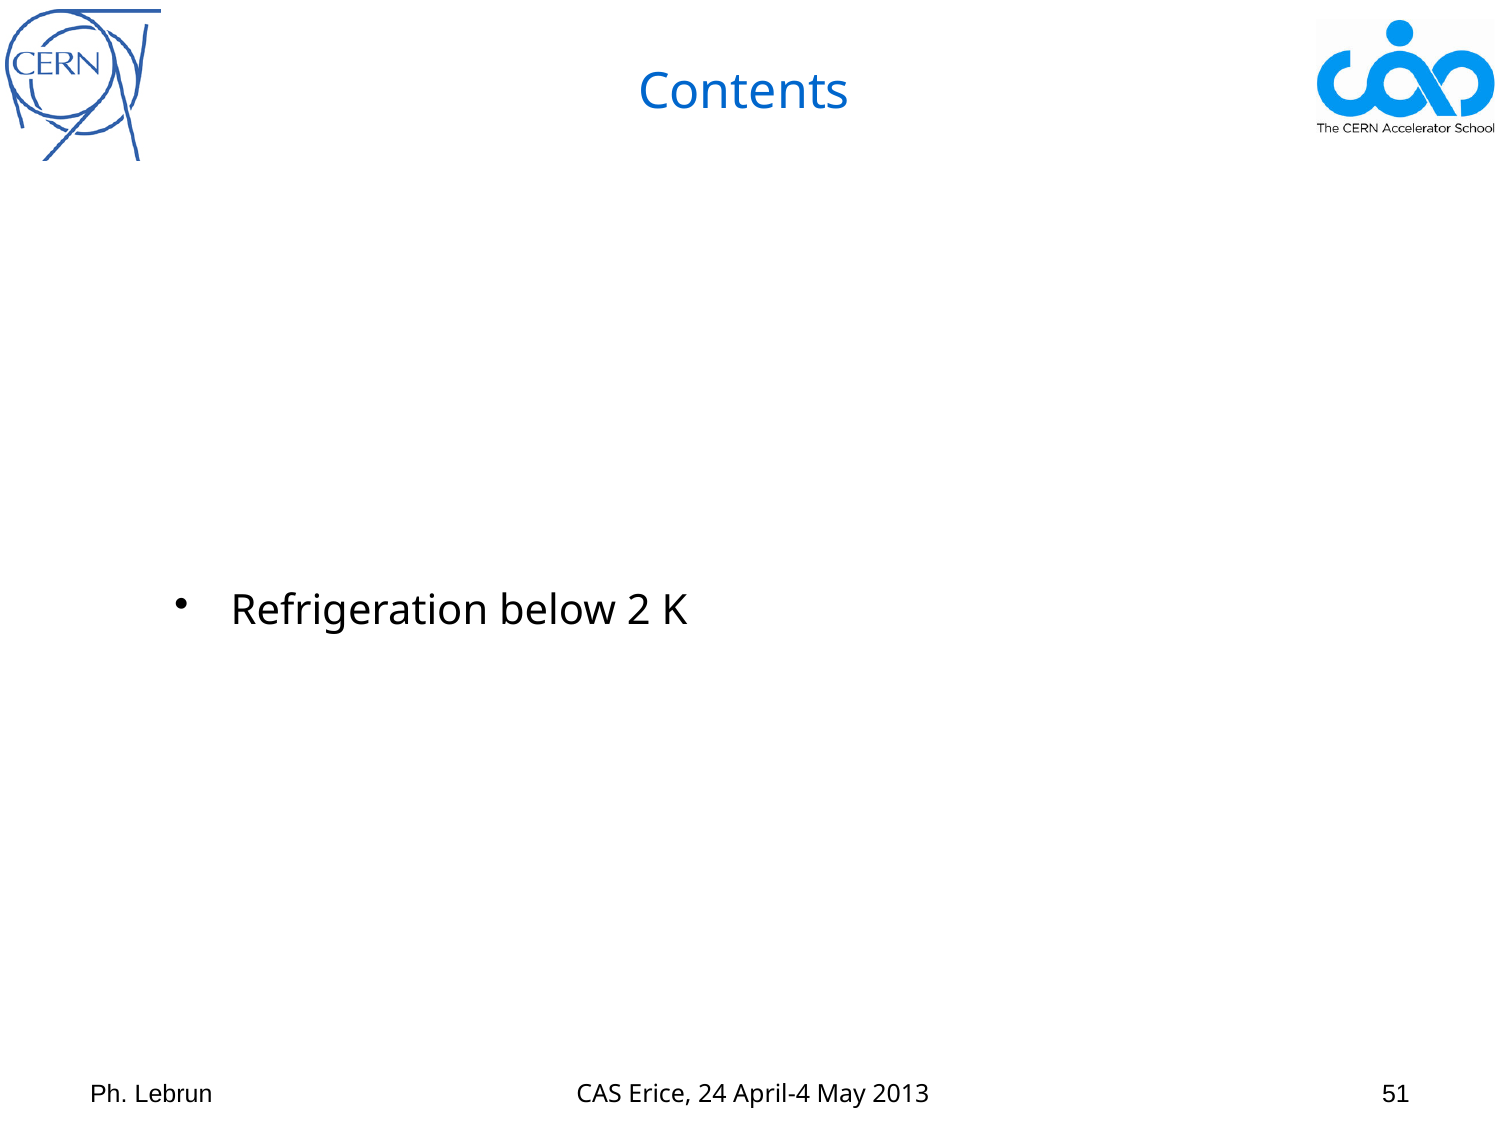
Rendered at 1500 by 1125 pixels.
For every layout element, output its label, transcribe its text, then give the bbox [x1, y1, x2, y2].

slide_number Ph. Lebrun [74, 1070, 426, 1118]
footer CAS Erice, 24 April-4 May 2013 [512, 1070, 988, 1118]
list Introduction to superfluid helium Superfluid helium as a technical coolant Practical cooling schemes Refrigeration below 2 K Specific technology for He II systems Applications [159, 420, 1377, 847]
picture [5, 9, 161, 161]
picture [1316, 19, 1495, 133]
title Contents [194, 30, 1294, 148]
slide_number 51 [1074, 1070, 1426, 1118]
